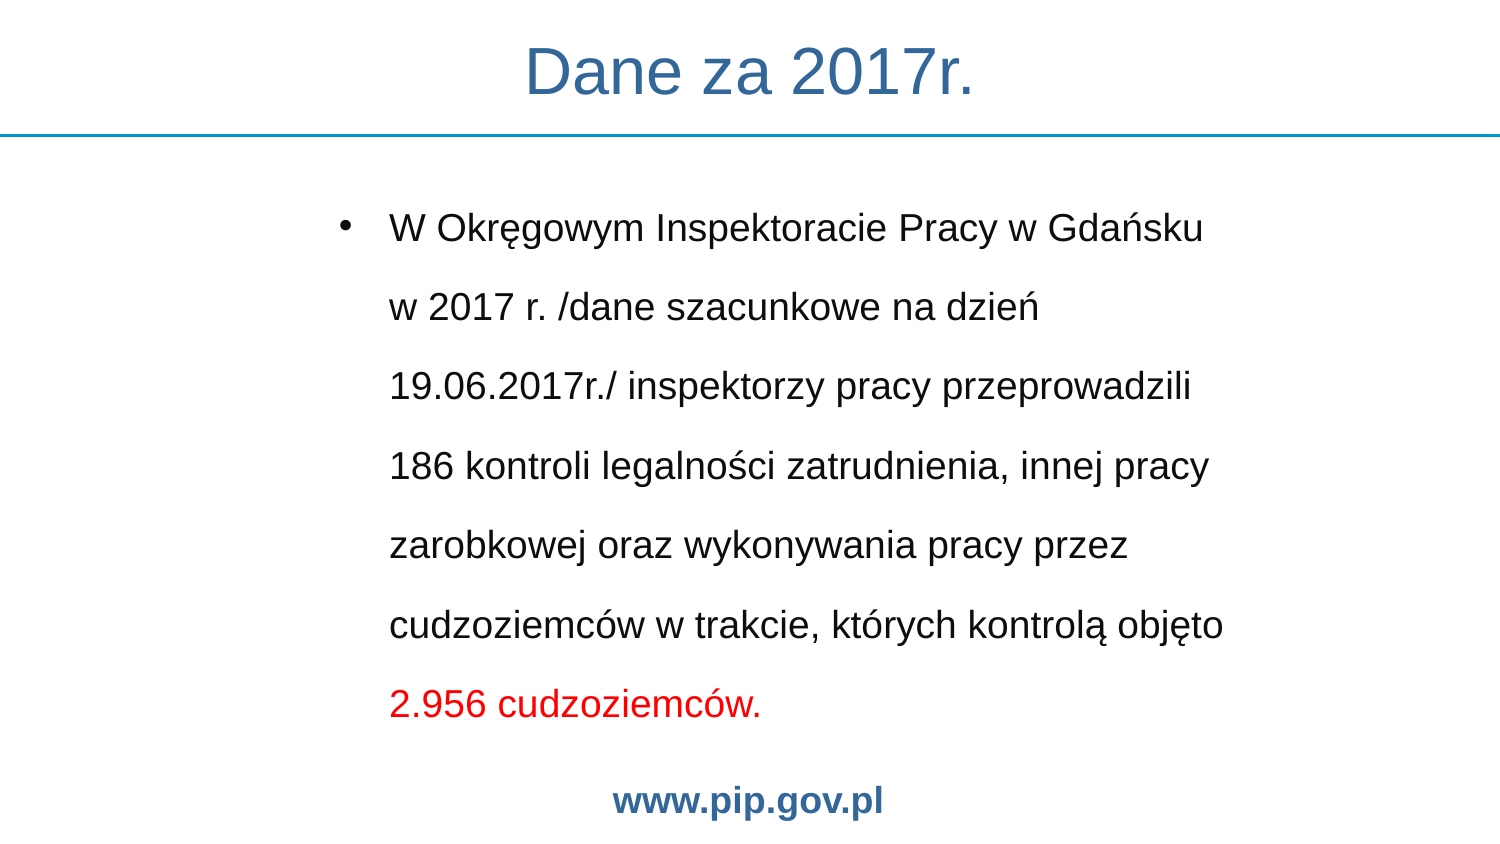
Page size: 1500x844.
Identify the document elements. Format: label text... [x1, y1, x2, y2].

title Dane za 2017r. [243, 20, 1257, 127]
list W Okręgowym Inspektoracie Pracy w Gdańsku w 2017 r. /dane szacunkowe na dzień 19.06.2017r./ inspektorzy pracy przeprowadzili 186 kontroli legalności zatrudnienia, innej pracy zarobkowej oraz wykonywania pracy przez cudzoziemców w trakcie, których kontrolą objęto 2.956 cudzoziemców. [243, 161, 1257, 754]
